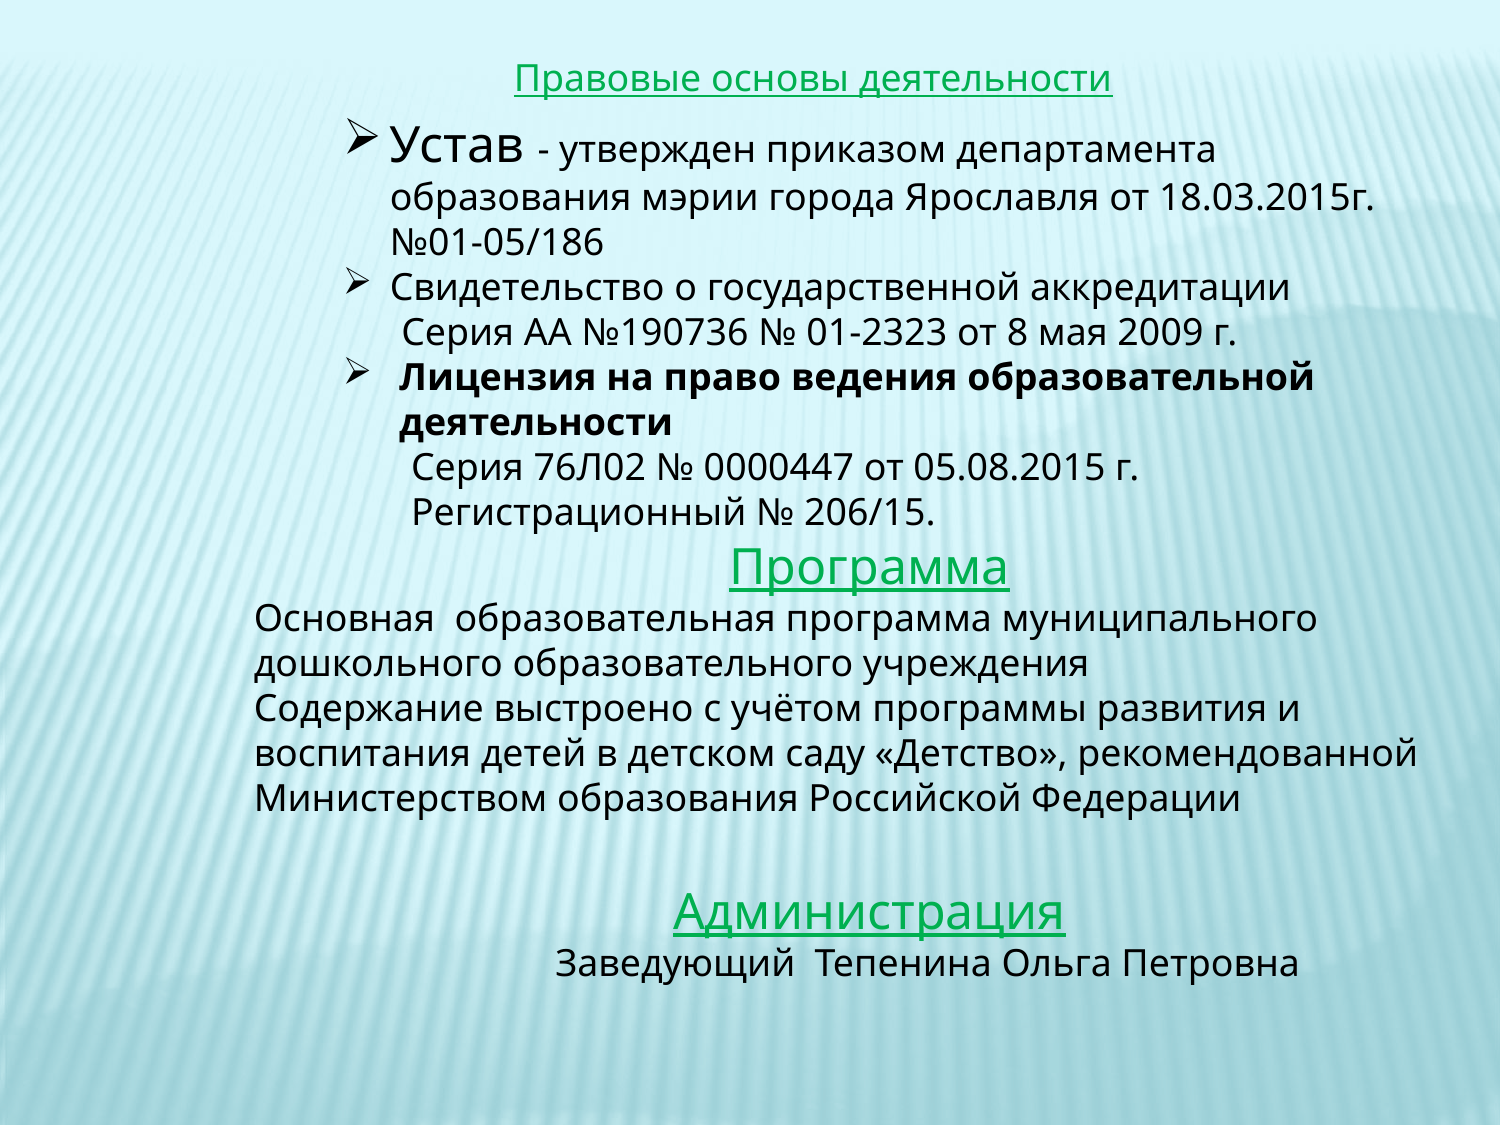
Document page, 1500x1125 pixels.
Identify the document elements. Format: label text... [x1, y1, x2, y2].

text_box Устав - утвержден приказом департамента образования мэрии города Ярославля от 18.03.2015г. №01-05/186 Свидетельство о государственной аккредитации Серия АА №190736 № 01-2323 от 8 мая 2009 г. Лицензия на право ведения образовательной деятельности Серия 76Л02 № 0000447 от 05.08.2015 г. Регистрационный № 206/15. [328, 105, 1439, 527]
text_box Правовые основы деятельности [499, 46, 1128, 105]
text_box Программа Основная образовательная программа муниципального дошкольного образовательного учреждения Содержание выстроено с учётом программы развития и воспитания детей в детском саду «Детство», рекомендованной Министерством образования Российской Федерации Администрация Заведующий Тепенина Ольга Петровна [238, 527, 1500, 1037]
